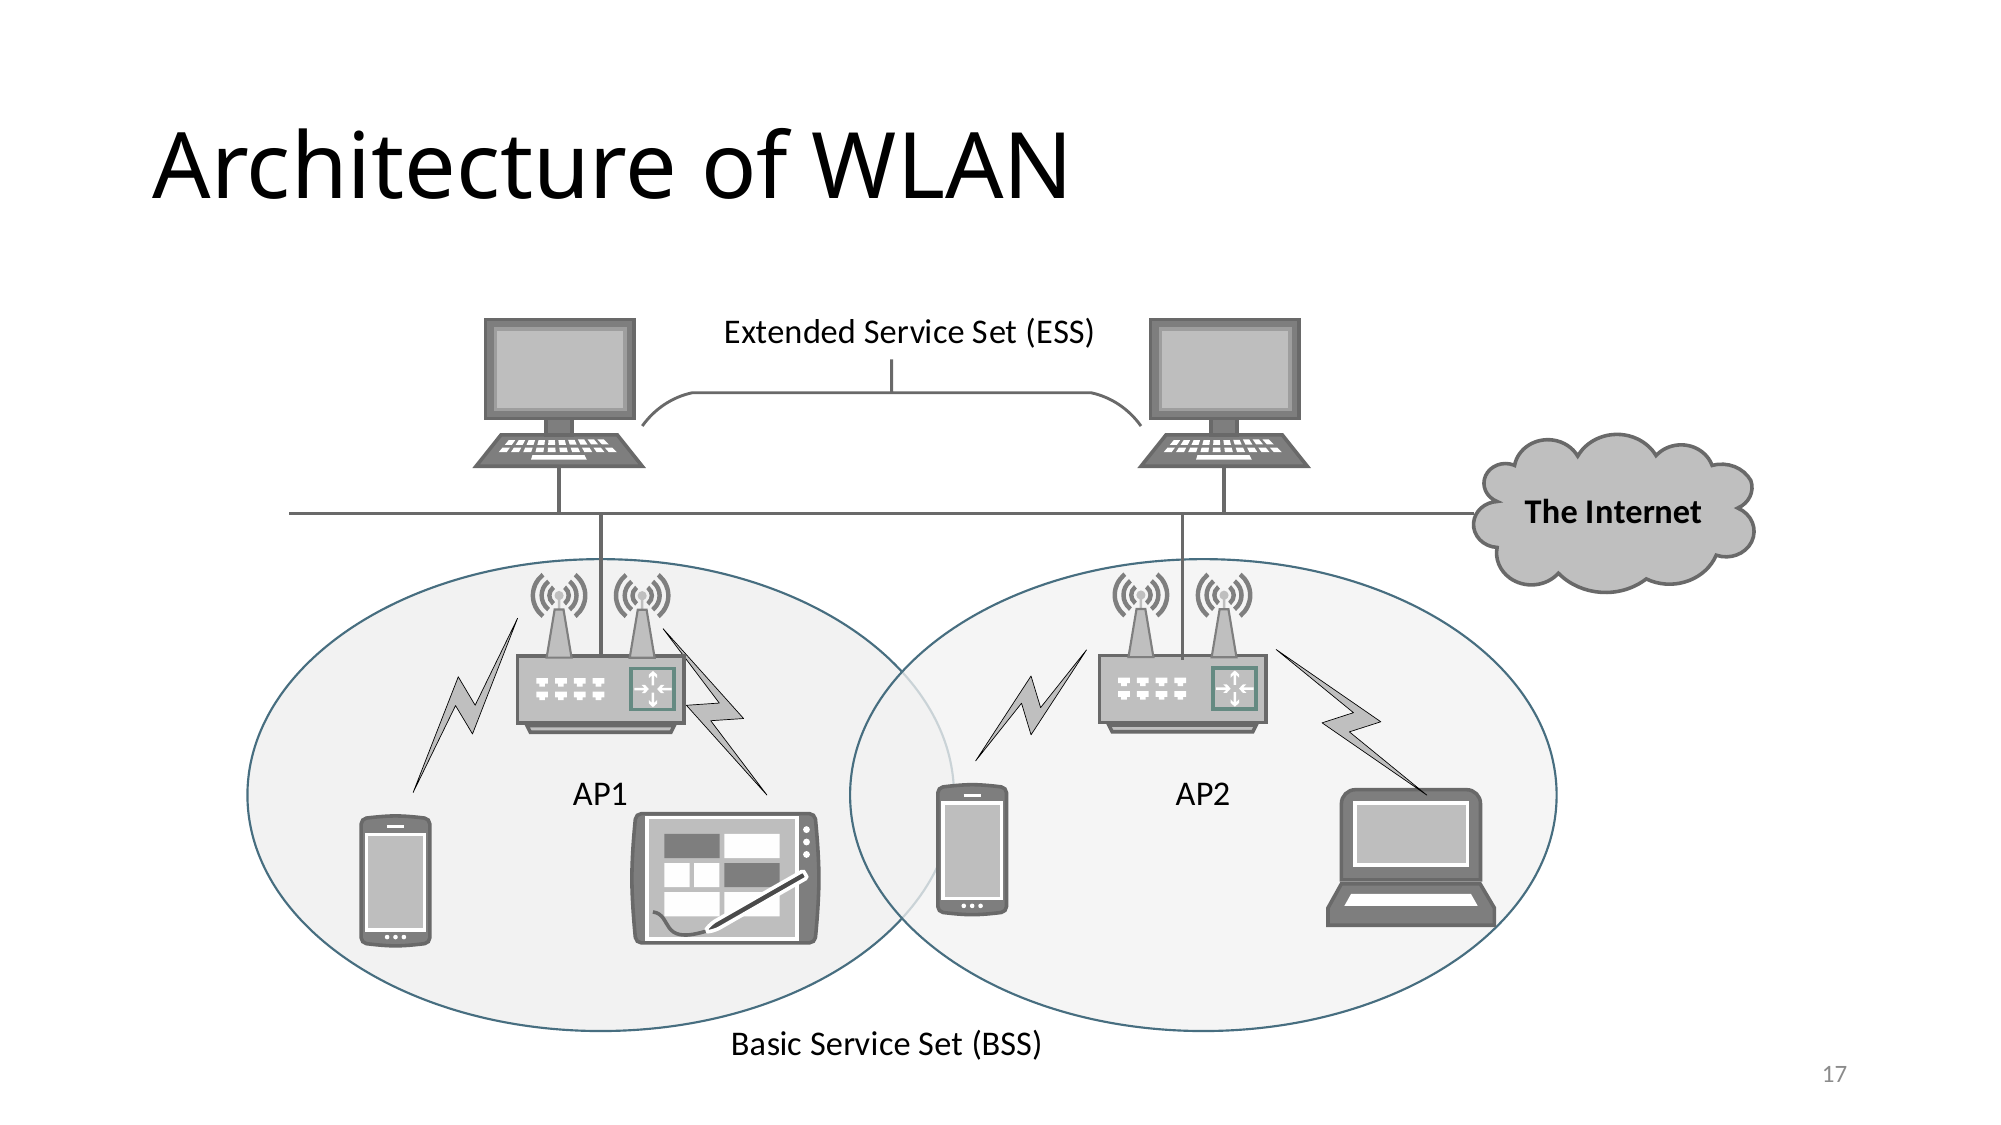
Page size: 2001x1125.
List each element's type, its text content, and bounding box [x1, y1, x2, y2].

title Architecture of WLAN [137, 59, 1863, 278]
picture [242, 297, 1758, 1084]
slide_number 17 [1412, 1042, 1863, 1103]
